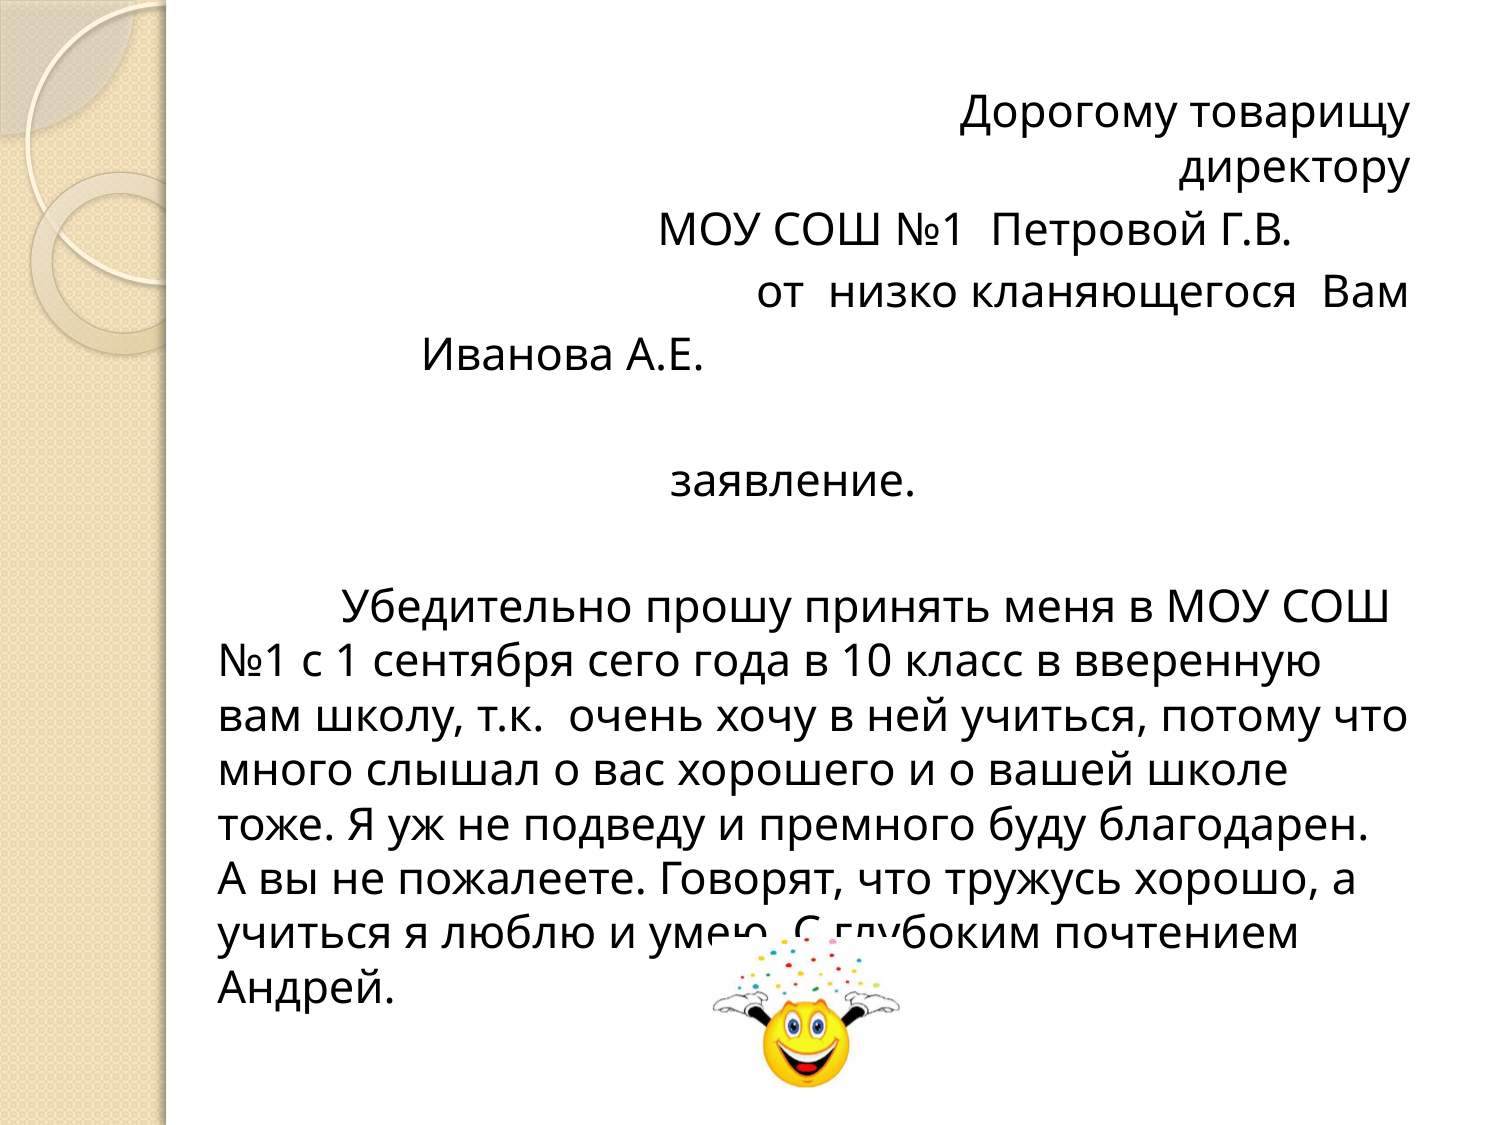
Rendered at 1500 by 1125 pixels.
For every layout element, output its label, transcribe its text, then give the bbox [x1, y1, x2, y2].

list Дорогому товарищу директору МОУ СОШ №1 Петровой Г.В. от низко кланяющегося Вам Иванова А.Е. заявление. Убедительно прошу принять меня в МОУ СОШ №1 с 1 сентября сего года в 10 класс в вверенную вам школу, т.к. очень хочу в ней учиться, потому что много слышал о вас хорошего и о вашей школе тоже. Я уж не подведу и премного буду благодарен. А вы не пожалеете. Говорят, что тружусь хорошо, а учиться я люблю и умею. С глубоким почтением Андрей. [150, 75, 1425, 1025]
picture [712, 937, 901, 1088]
